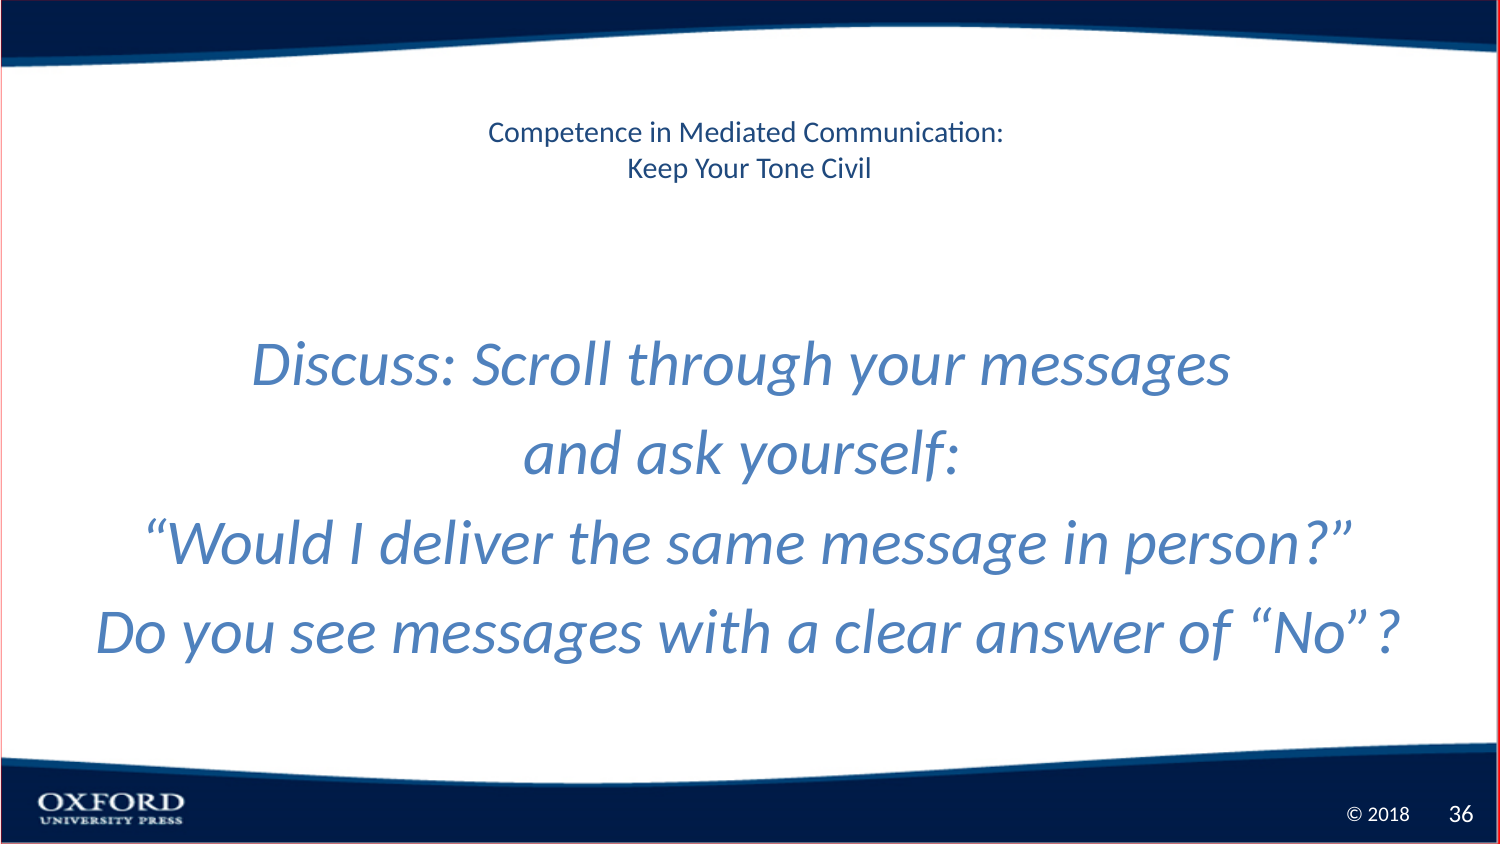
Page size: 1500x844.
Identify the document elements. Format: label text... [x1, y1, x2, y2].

title Competence in Mediated Communication: Keep Your Tone Civil [75, 104, 1425, 193]
picture [0, 0, 1500, 844]
list Discuss: Scroll through your messages and ask yourself: “Would I deliver the same message in person?” Do you see messages with a clear answer of “No”? [75, 224, 1425, 740]
